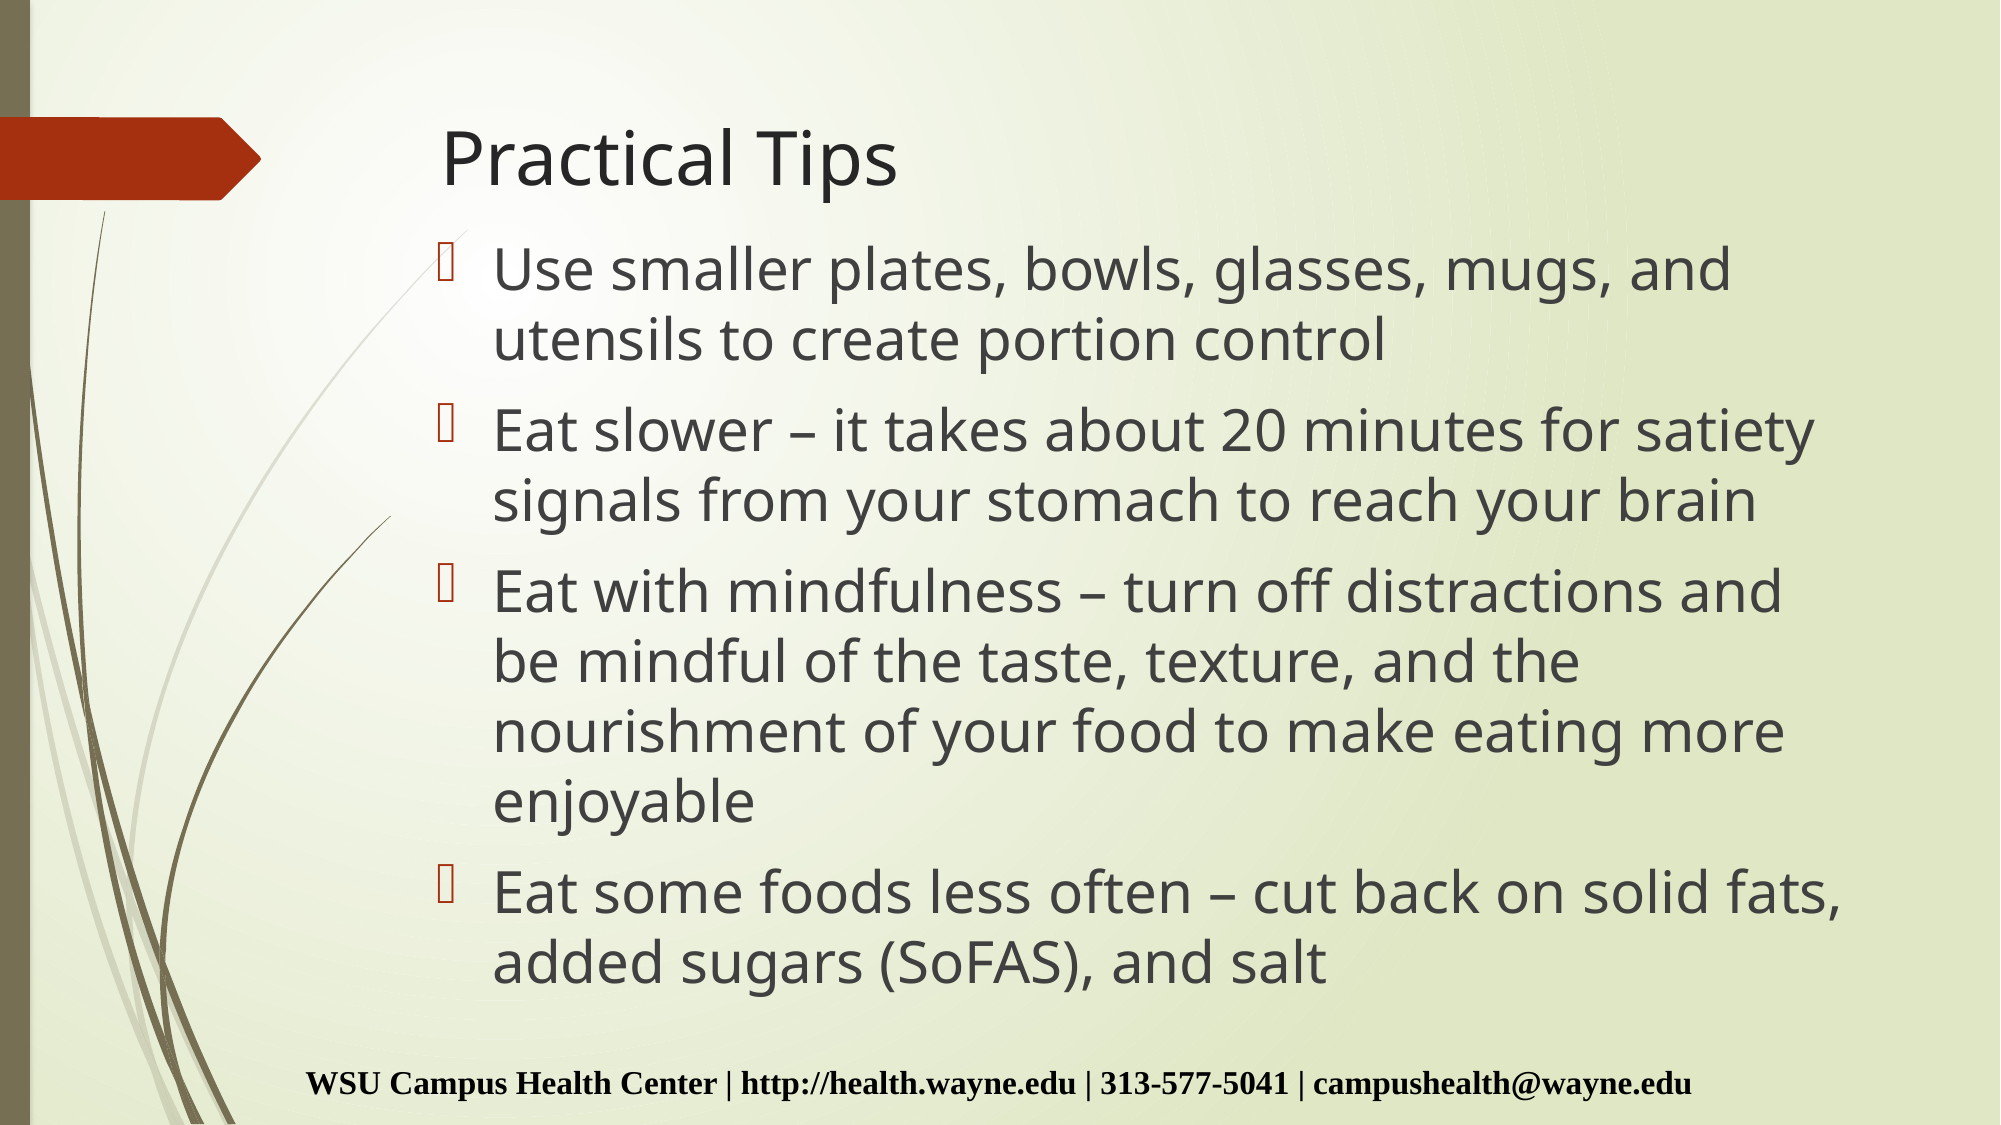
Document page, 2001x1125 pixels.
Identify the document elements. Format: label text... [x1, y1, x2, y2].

footer WSU Campus Health Center | http://health.wayne.edu | 313-577-5041 | campushealth@wayne.edu [249, 1037, 1750, 1125]
title Practical Tips [425, 102, 1888, 313]
list Use smaller plates, bowls, glasses, mugs, and utensils to create portion control Eat slower – it takes about 20 minutes for satiety signals from your stomach to reach your brain Eat with mindfulness – turn off distractions and be mindful of the taste, texture, and the nourishment of your food to make eating more enjoyable Eat some foods less often – cut back on solid fats, added sugars (SoFAS), and salt [421, 224, 1884, 845]
